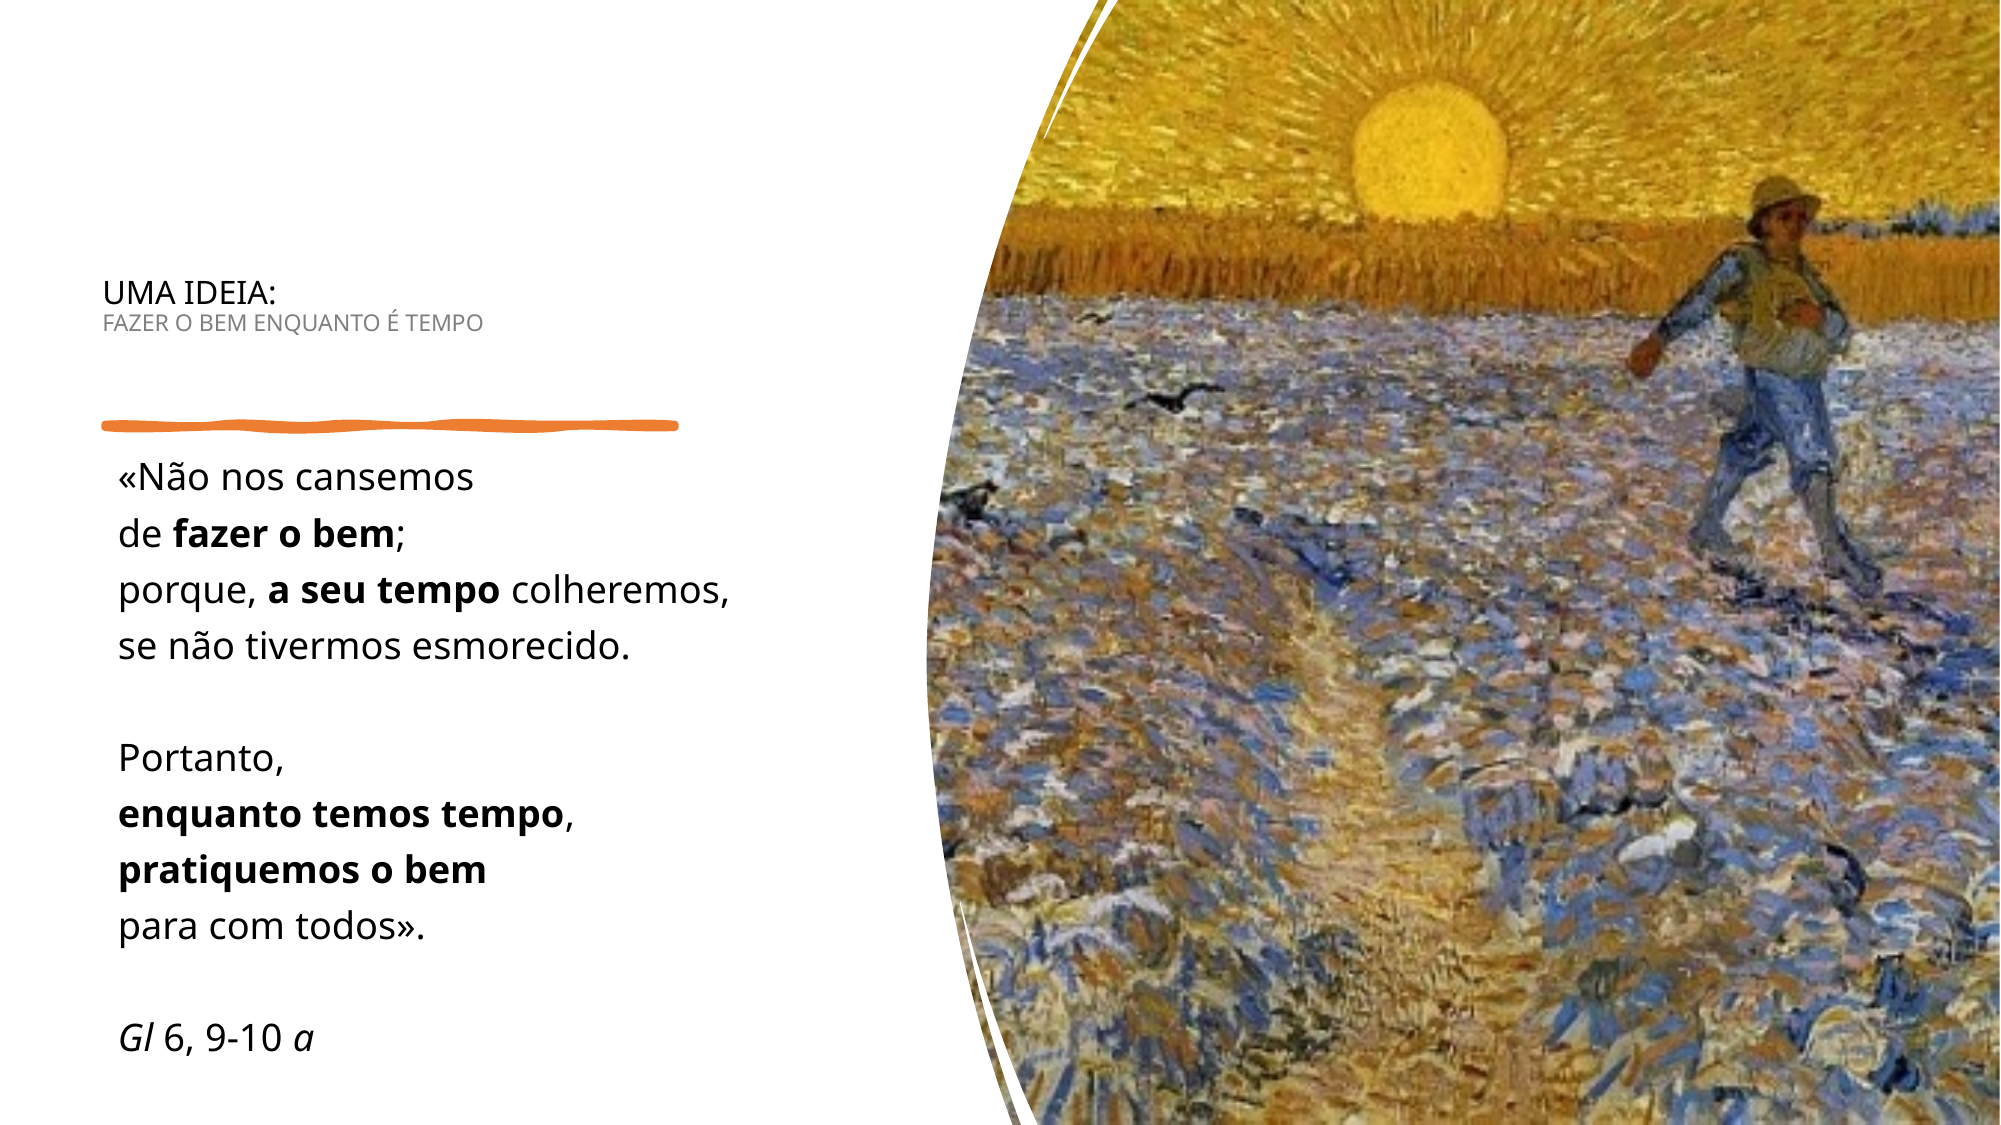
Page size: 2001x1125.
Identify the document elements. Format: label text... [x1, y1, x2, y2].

text_box [103, 421, 676, 431]
title UMA IDEIA: FAZER O BEM ENQUANTO É TEMPO [87, 56, 926, 414]
list «Não nos cansemos de fazer o bem; porque, a seu tempo colheremos, se não tivermos esmorecido. Portanto, enquanto temos tempo, pratiquemos o bem para com todos». Gl 6, 9-10 a [102, 450, 872, 1125]
text_box [0, 0, 926, 1125]
picture [926, 0, 2000, 1125]
